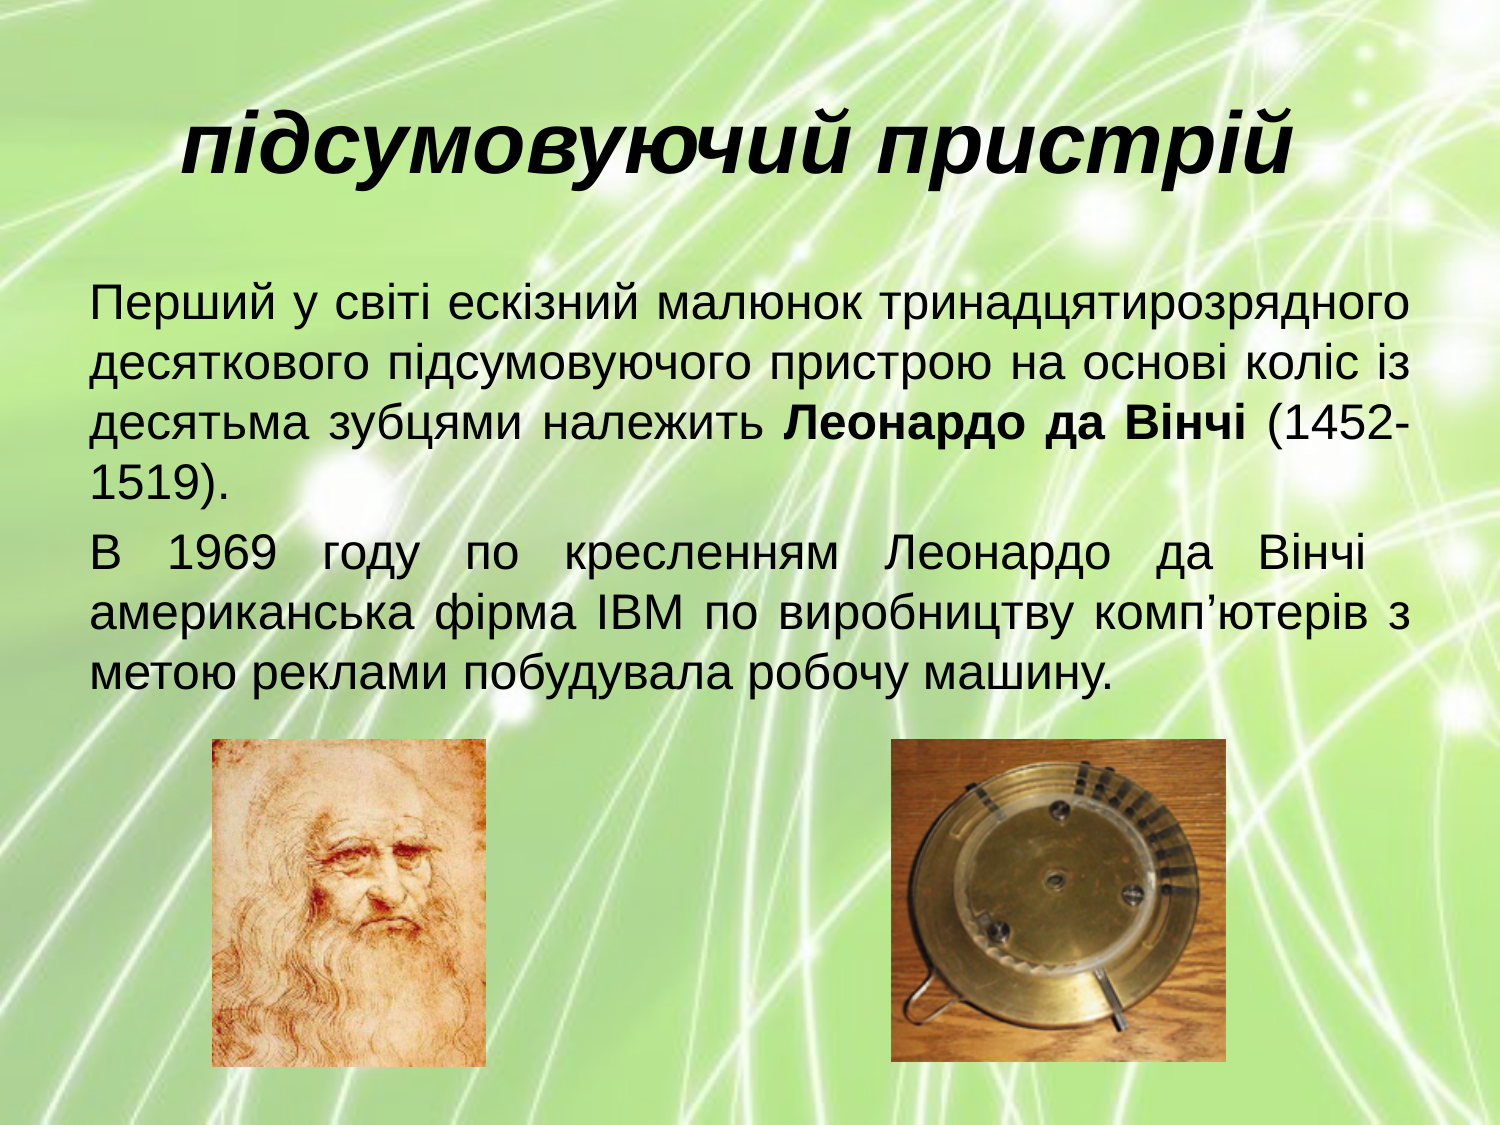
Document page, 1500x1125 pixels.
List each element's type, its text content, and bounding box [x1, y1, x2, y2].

list Перший у свiтi ескiзний малюнок тринадцятирозрядного десяткового пiдсумовуючого пристрою на основi колiс iз десятьма зубцями належить Леонардо да Вiнчi (1452-1519). В 1969 году по кресленням Леонардо да Вінчі американська фірма IBM по виробництву комп’ютерів з метою реклами побудувала робочу машину. [75, 262, 1426, 1005]
picture [891, 739, 1227, 1063]
title пiдсумовуючий пристрій [75, 45, 1426, 233]
picture [212, 739, 486, 1067]
